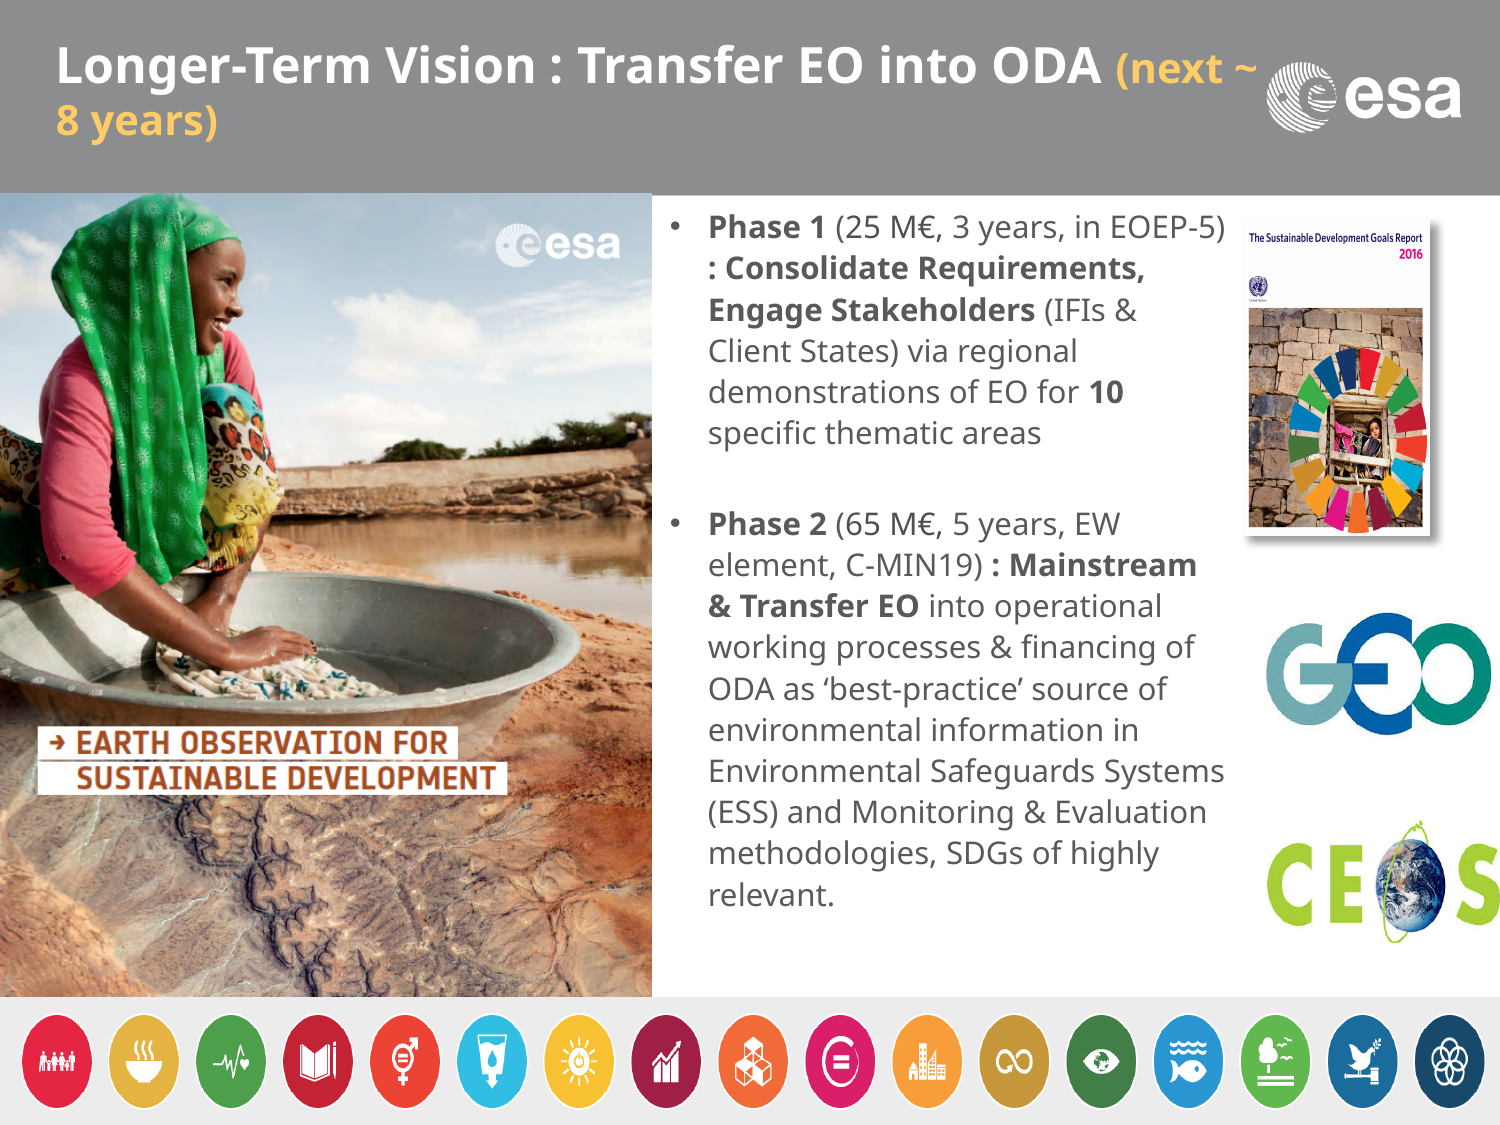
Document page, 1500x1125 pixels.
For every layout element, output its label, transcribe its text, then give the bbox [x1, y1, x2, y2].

picture [1240, 216, 1431, 537]
picture [1258, 593, 1500, 760]
text_box Longer-Term Vision : Transfer EO into ODA (next ~ 8 years) [41, 26, 1282, 157]
picture [0, 0, 1500, 1125]
picture [1267, 820, 1500, 944]
text_box Phase 1 (25 M€, 3 years, in EOEP-5) : Consolidate Requirements, Engage Stakeholders (IFIs & Client States) via regional demonstrations of EO for 10 specific thematic areas Phase 2 (65 M€, 5 years, EW element, C-MIN19) : Mainstream & Transfer EO into operational working processes & financing of ODA as ‘best-practice’ source of environmental information in Environmental Safeguards Systems (ESS) and Monitoring & Evaluation methodologies, SDGs of highly relevant. [656, 203, 1242, 995]
